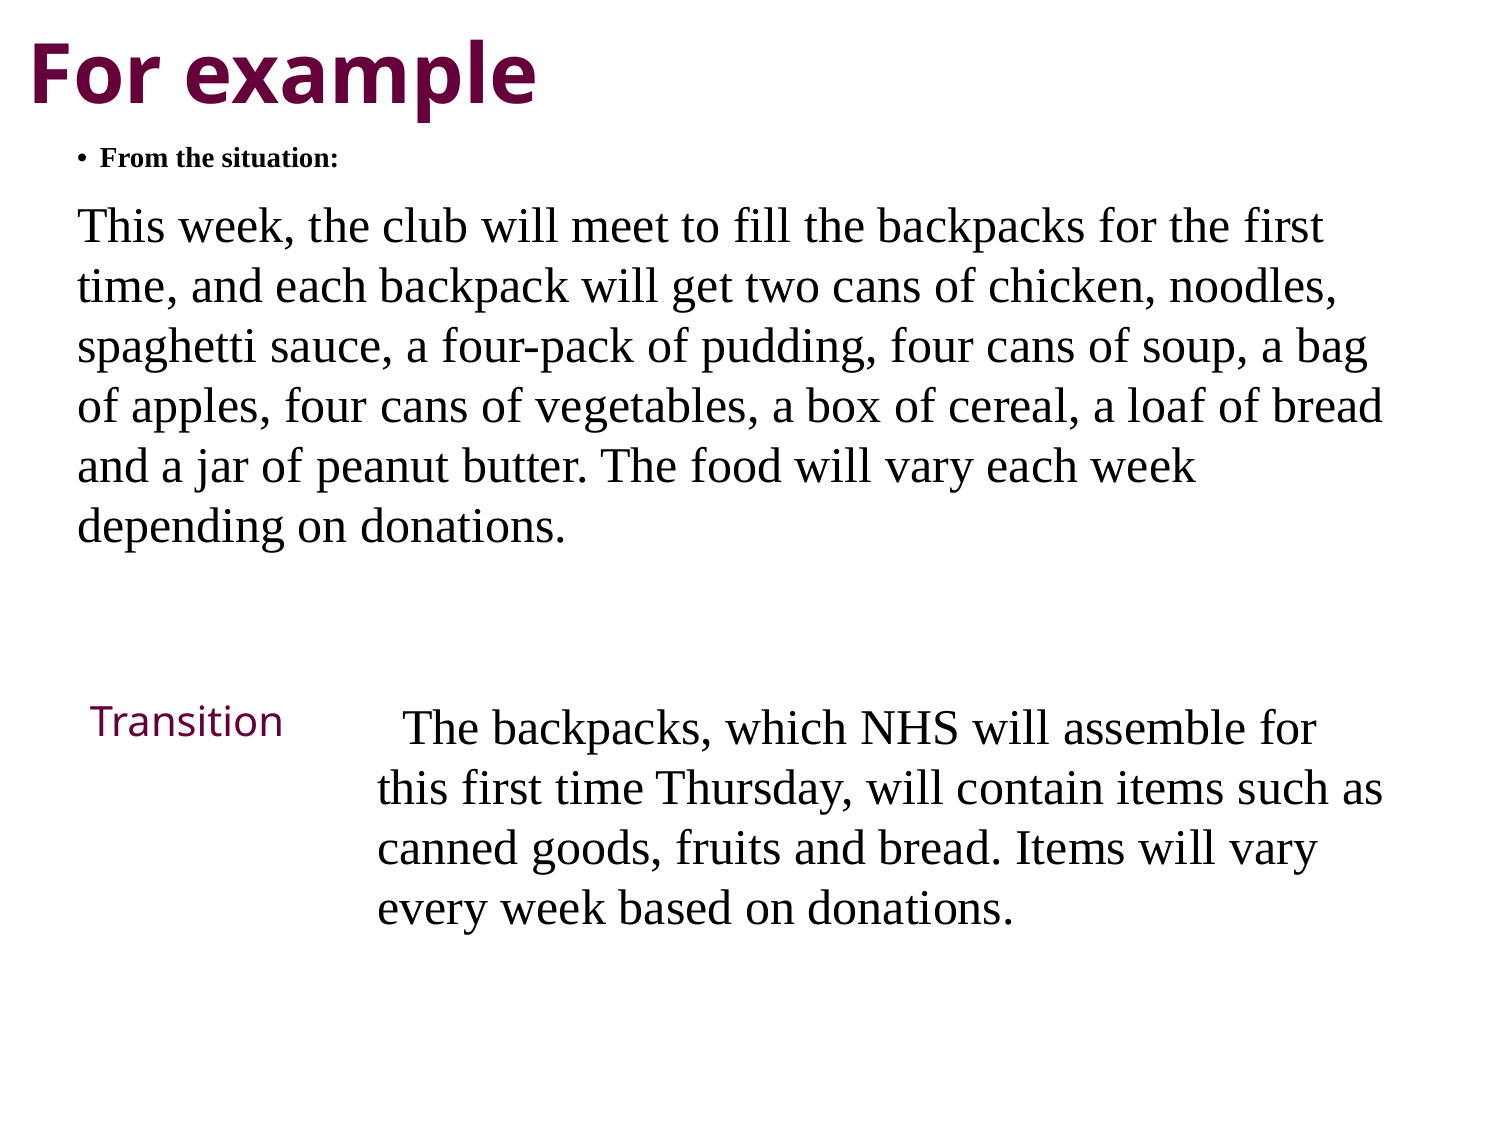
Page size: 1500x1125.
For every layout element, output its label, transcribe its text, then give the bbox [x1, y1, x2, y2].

text_box For example [12, 12, 825, 128]
text_box Transition [74, 687, 363, 753]
text_box • From the situation: This week, the club will meet to fill the backpacks for the first time, and each backpack will get two cans of chicken, noodles, spaghetti sauce, a four-pack of pudding, four cans of soup, a bag of apples, four cans of vegetables, a box of cereal, a loaf of bread and a jar of peanut butter. The food will vary each week depending on donations. [62, 125, 1425, 670]
text_box The backpacks, which NHS will assemble for this first time Thursday, will contain items such as canned goods, fruits and bread. Items will vary every week based on donations. [362, 687, 1413, 1003]
